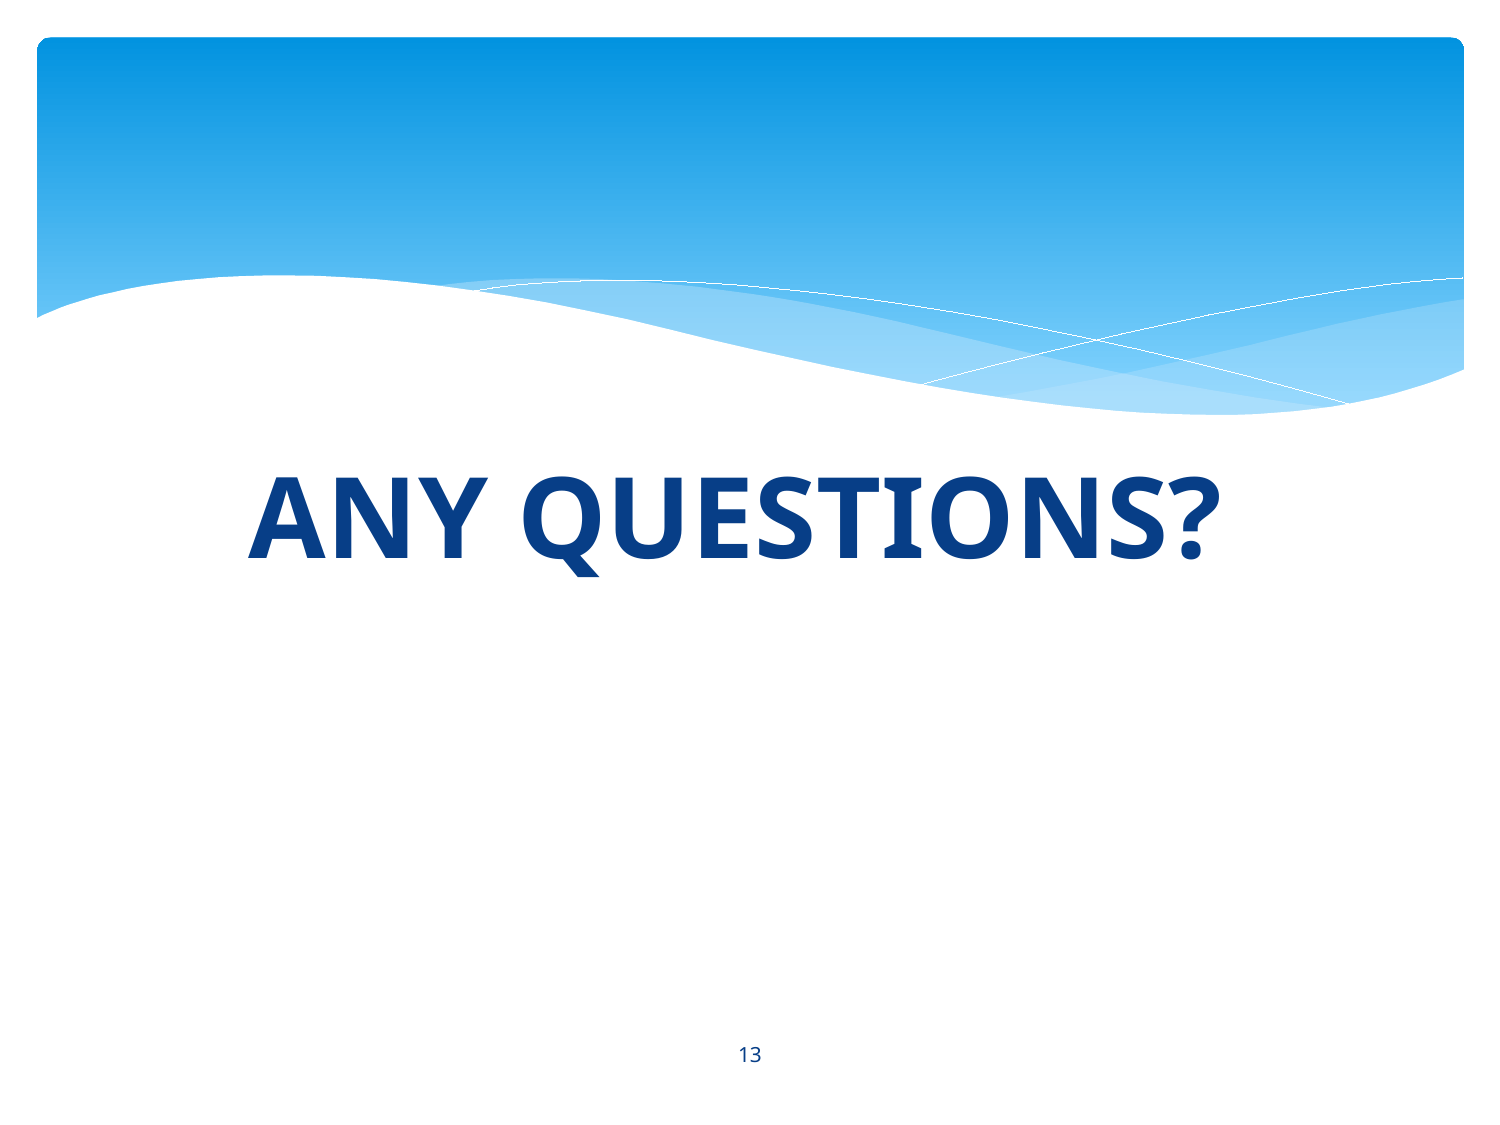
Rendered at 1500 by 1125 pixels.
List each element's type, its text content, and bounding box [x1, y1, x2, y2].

list ANY QUESTIONS? [143, 438, 1359, 1005]
slide_number 13 [654, 1025, 846, 1086]
